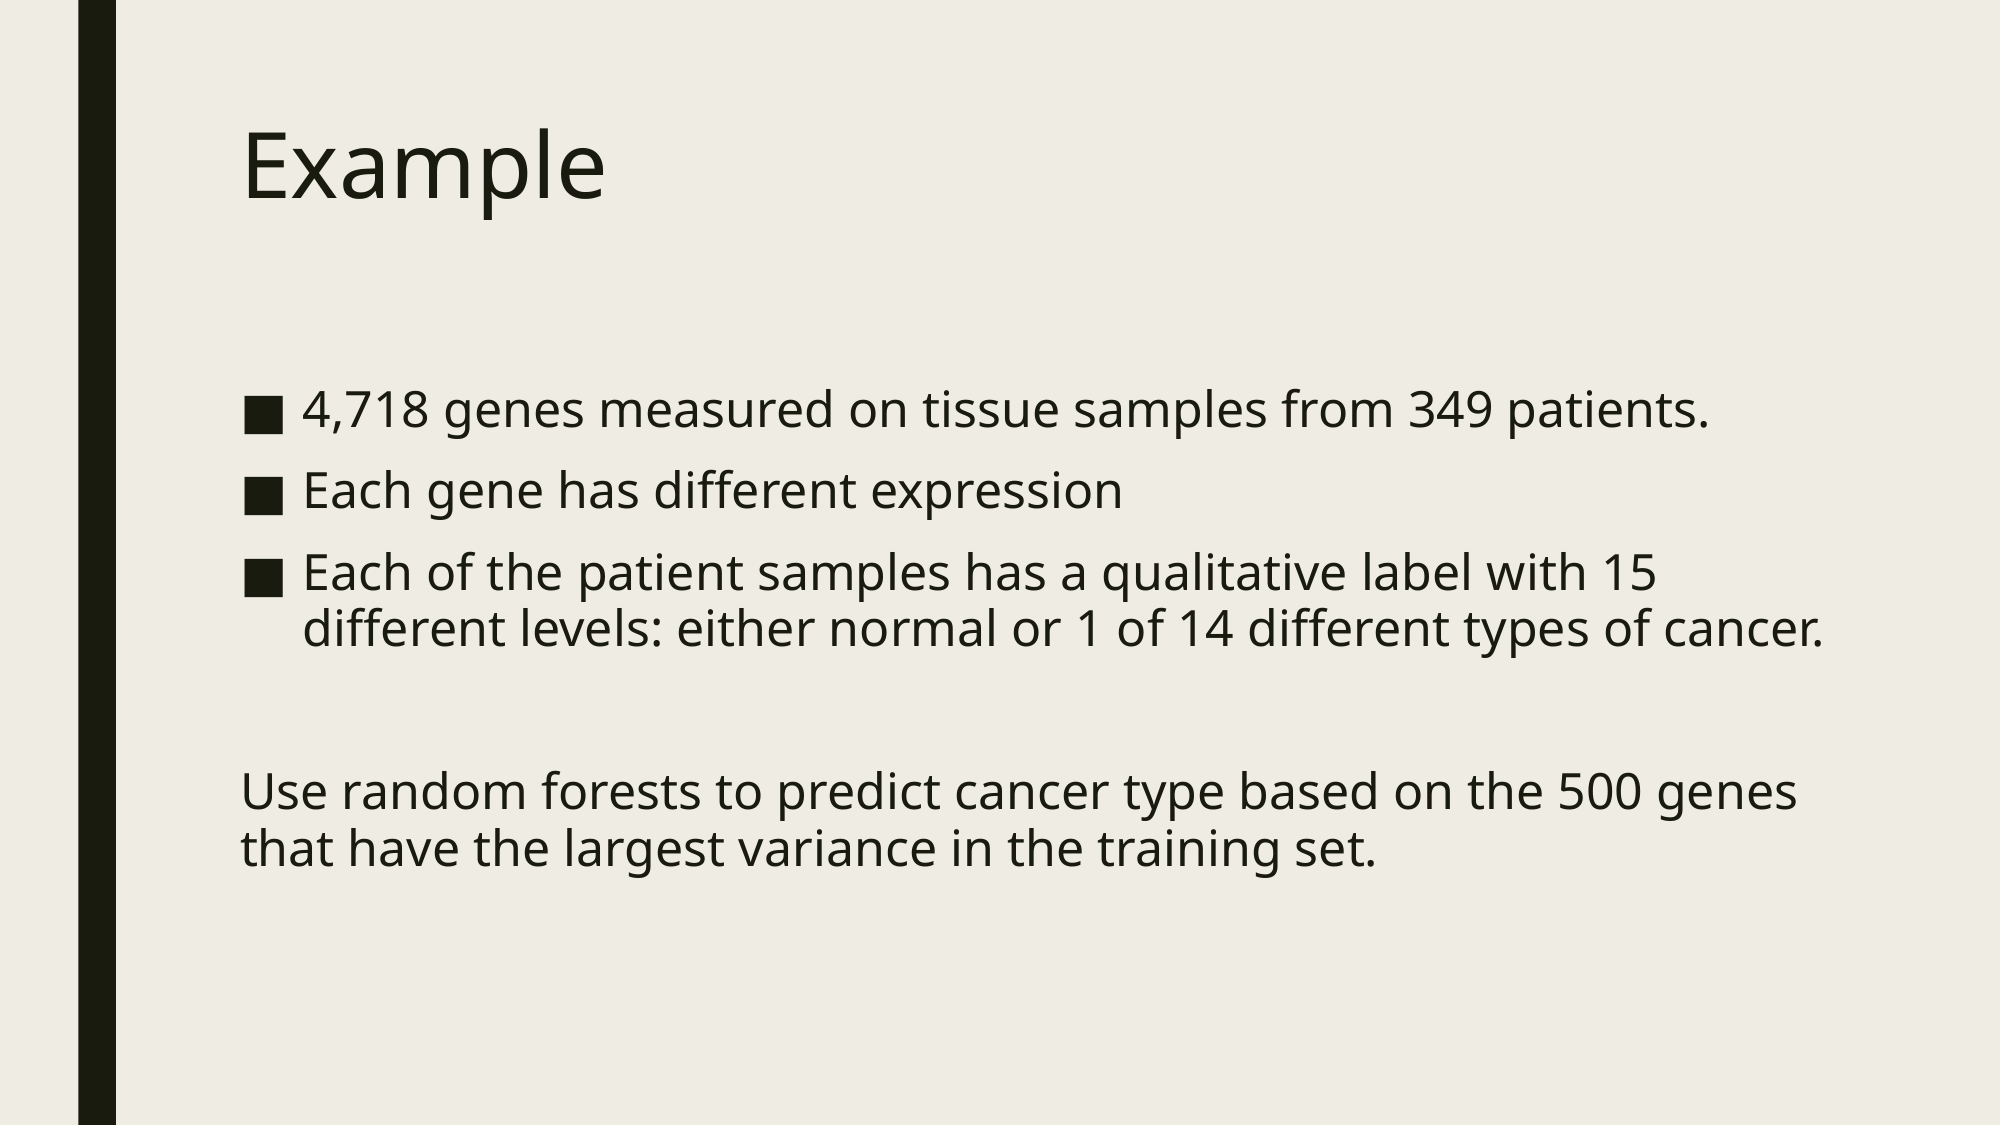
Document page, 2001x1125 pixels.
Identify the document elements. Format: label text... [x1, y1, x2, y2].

list 4,718 genes measured on tissue samples from 349 patients. Each gene has different expression Each of the patient samples has a qualitative label with 15 different levels: either normal or 1 of 14 different types of cancer. Use random forests to predict cancer type based on the 500 genes that have the largest variance in the training set. [225, 375, 1880, 1033]
title Example [225, 112, 1800, 357]
